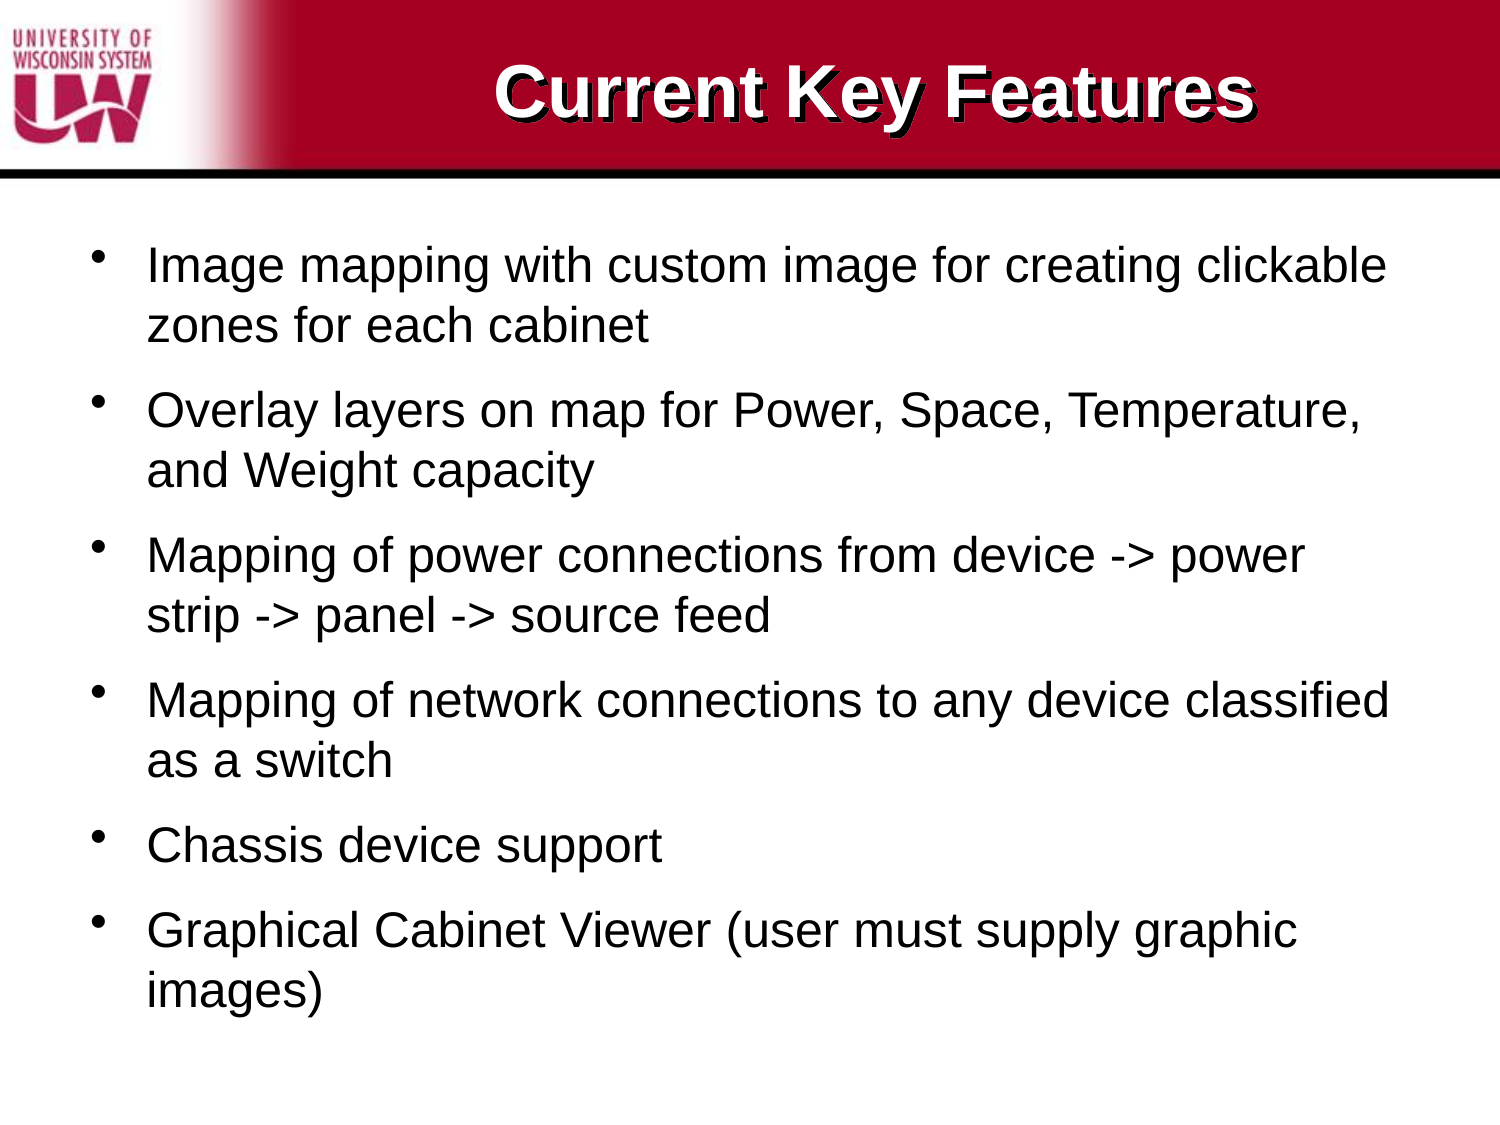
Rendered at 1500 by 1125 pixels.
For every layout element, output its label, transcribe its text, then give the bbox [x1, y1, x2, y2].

picture [0, 0, 1500, 1125]
list Image mapping with custom image for creating clickable zones for each cabinet Overlay layers on map for Power, Space, Temperature, and Weight capacity Mapping of power connections from device -> power strip -> panel -> source feed Mapping of network connections to any device classified as a switch Chassis device support Graphical Cabinet Viewer (user must supply graphic images) [74, 224, 1426, 1101]
title Current Key Features [249, 0, 1500, 176]
